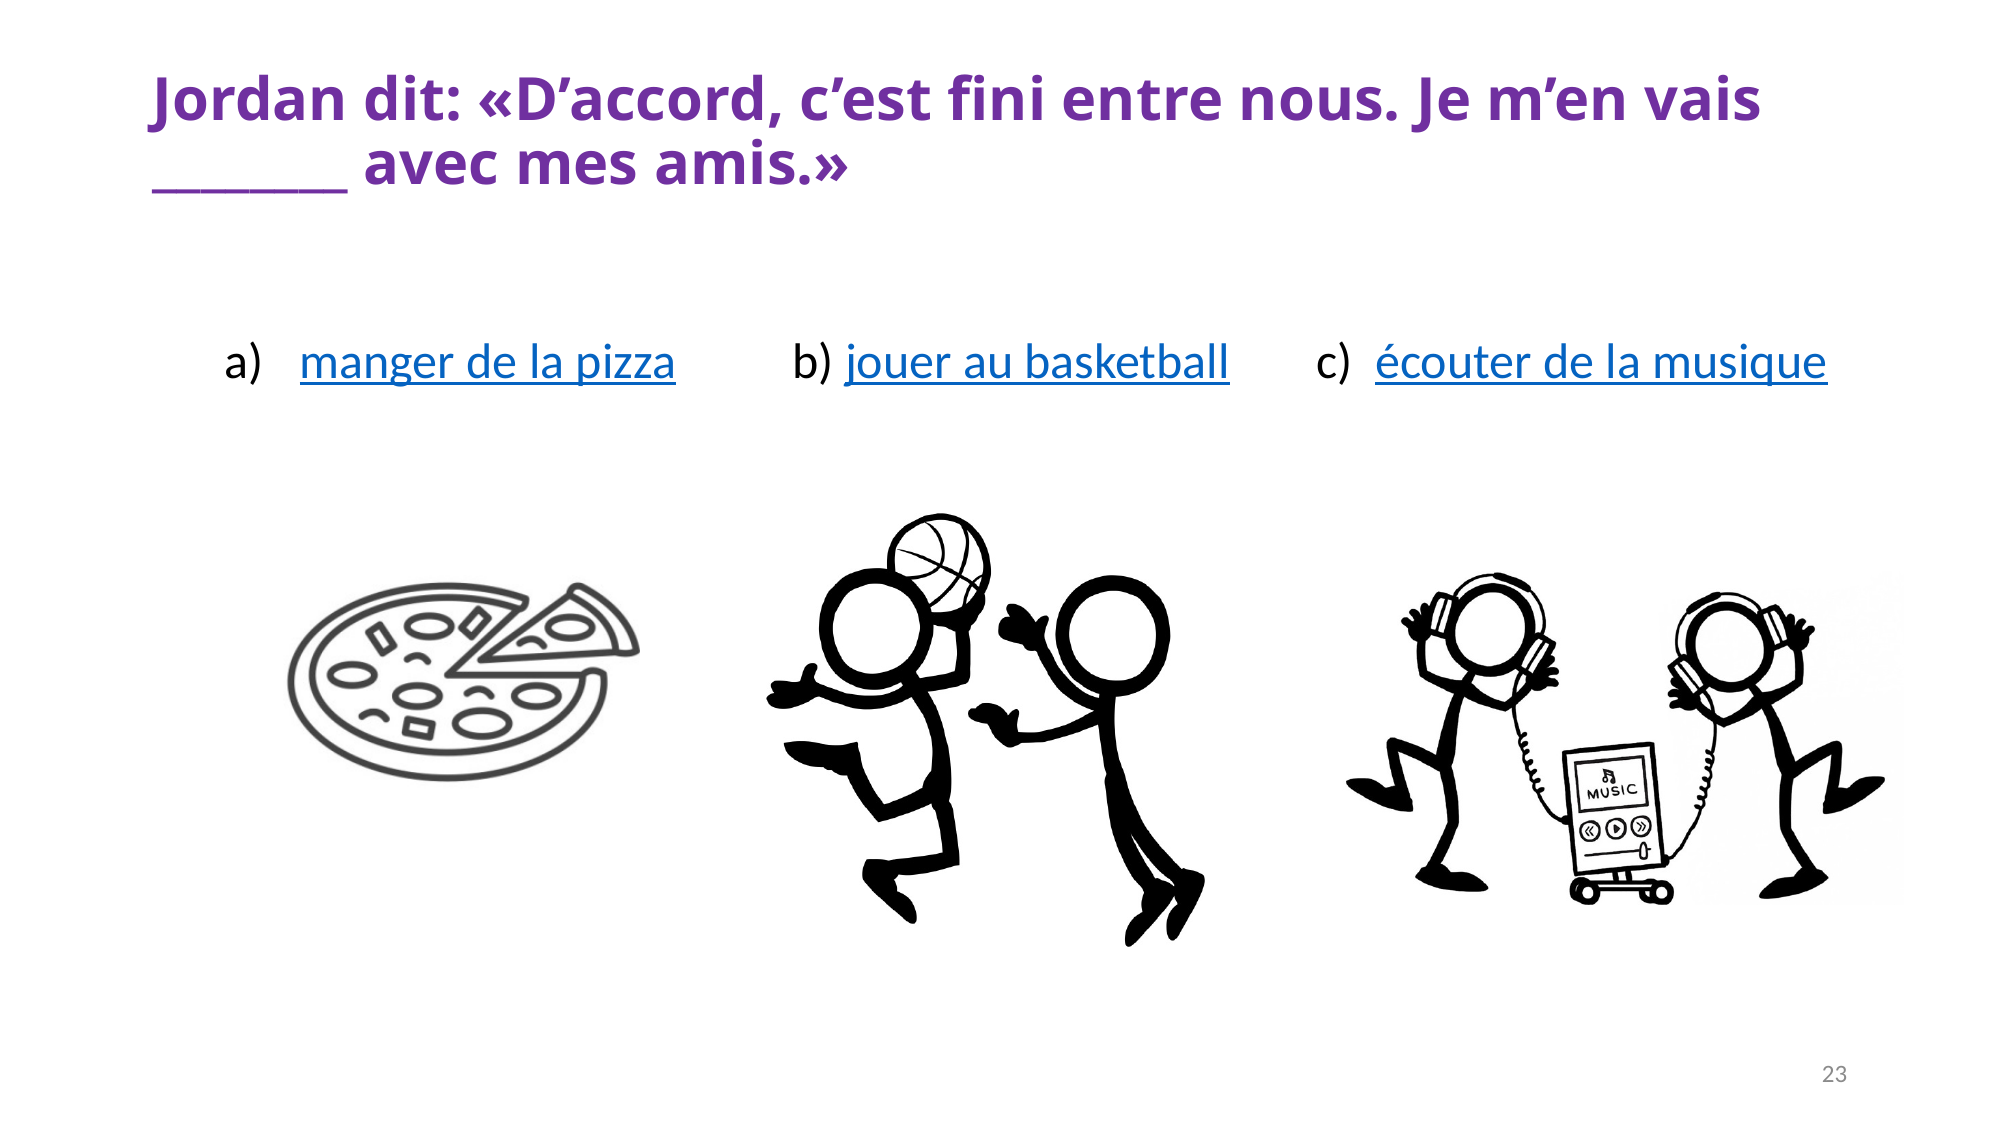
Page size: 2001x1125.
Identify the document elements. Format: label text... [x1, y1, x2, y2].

title Jordan dit: «D’accord, c’est fini entre nous. Je m’en vais ________ avec mes amis.» [137, 59, 1863, 278]
table_header manger de la pizza [171, 334, 730, 901]
picture [766, 513, 1205, 947]
picture [1331, 571, 1904, 905]
slide_number 23 [1412, 1042, 1863, 1103]
table_header c) écouter de la musique [1292, 334, 1851, 901]
table_header b) jouer au basketball [732, 334, 1291, 901]
picture [212, 513, 640, 870]
